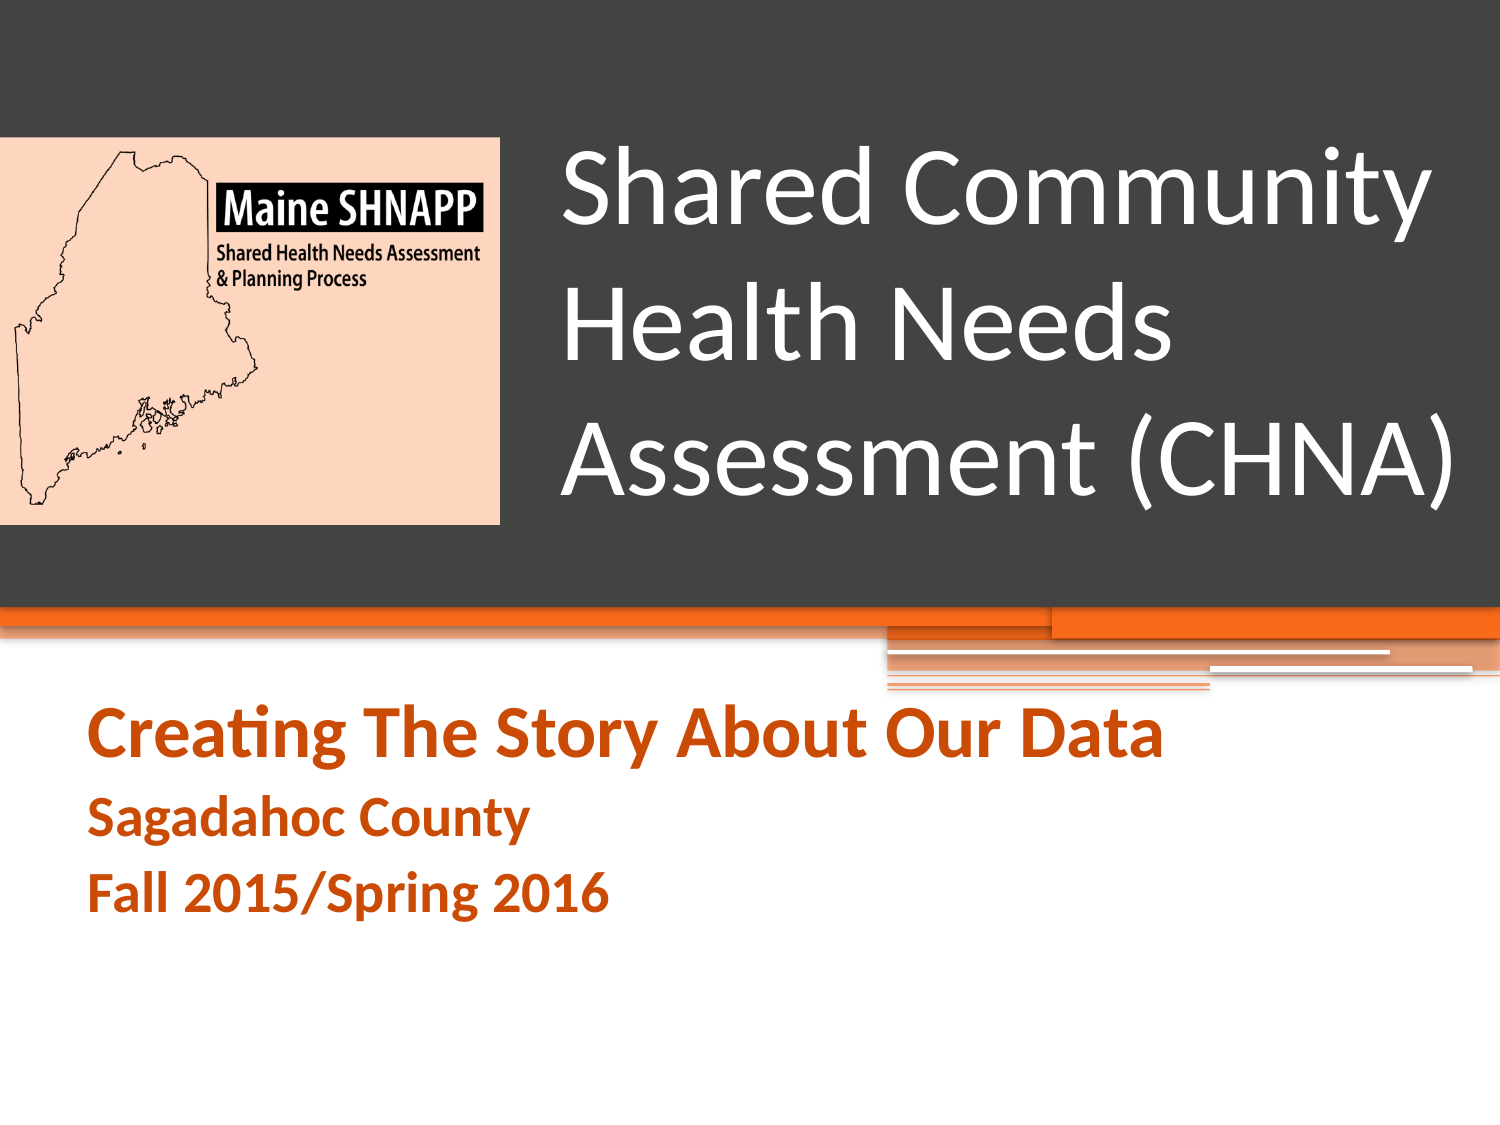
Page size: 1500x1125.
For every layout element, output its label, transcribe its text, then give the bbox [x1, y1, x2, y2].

picture [12, 149, 488, 507]
title Shared Community Health Needs Assessment (CHNA) [545, 187, 1500, 525]
subtitle Creating The Story About Our Data Sagadahoc County Fall 2015/Spring 2016 [62, 675, 1200, 963]
text_box [0, 136, 502, 526]
